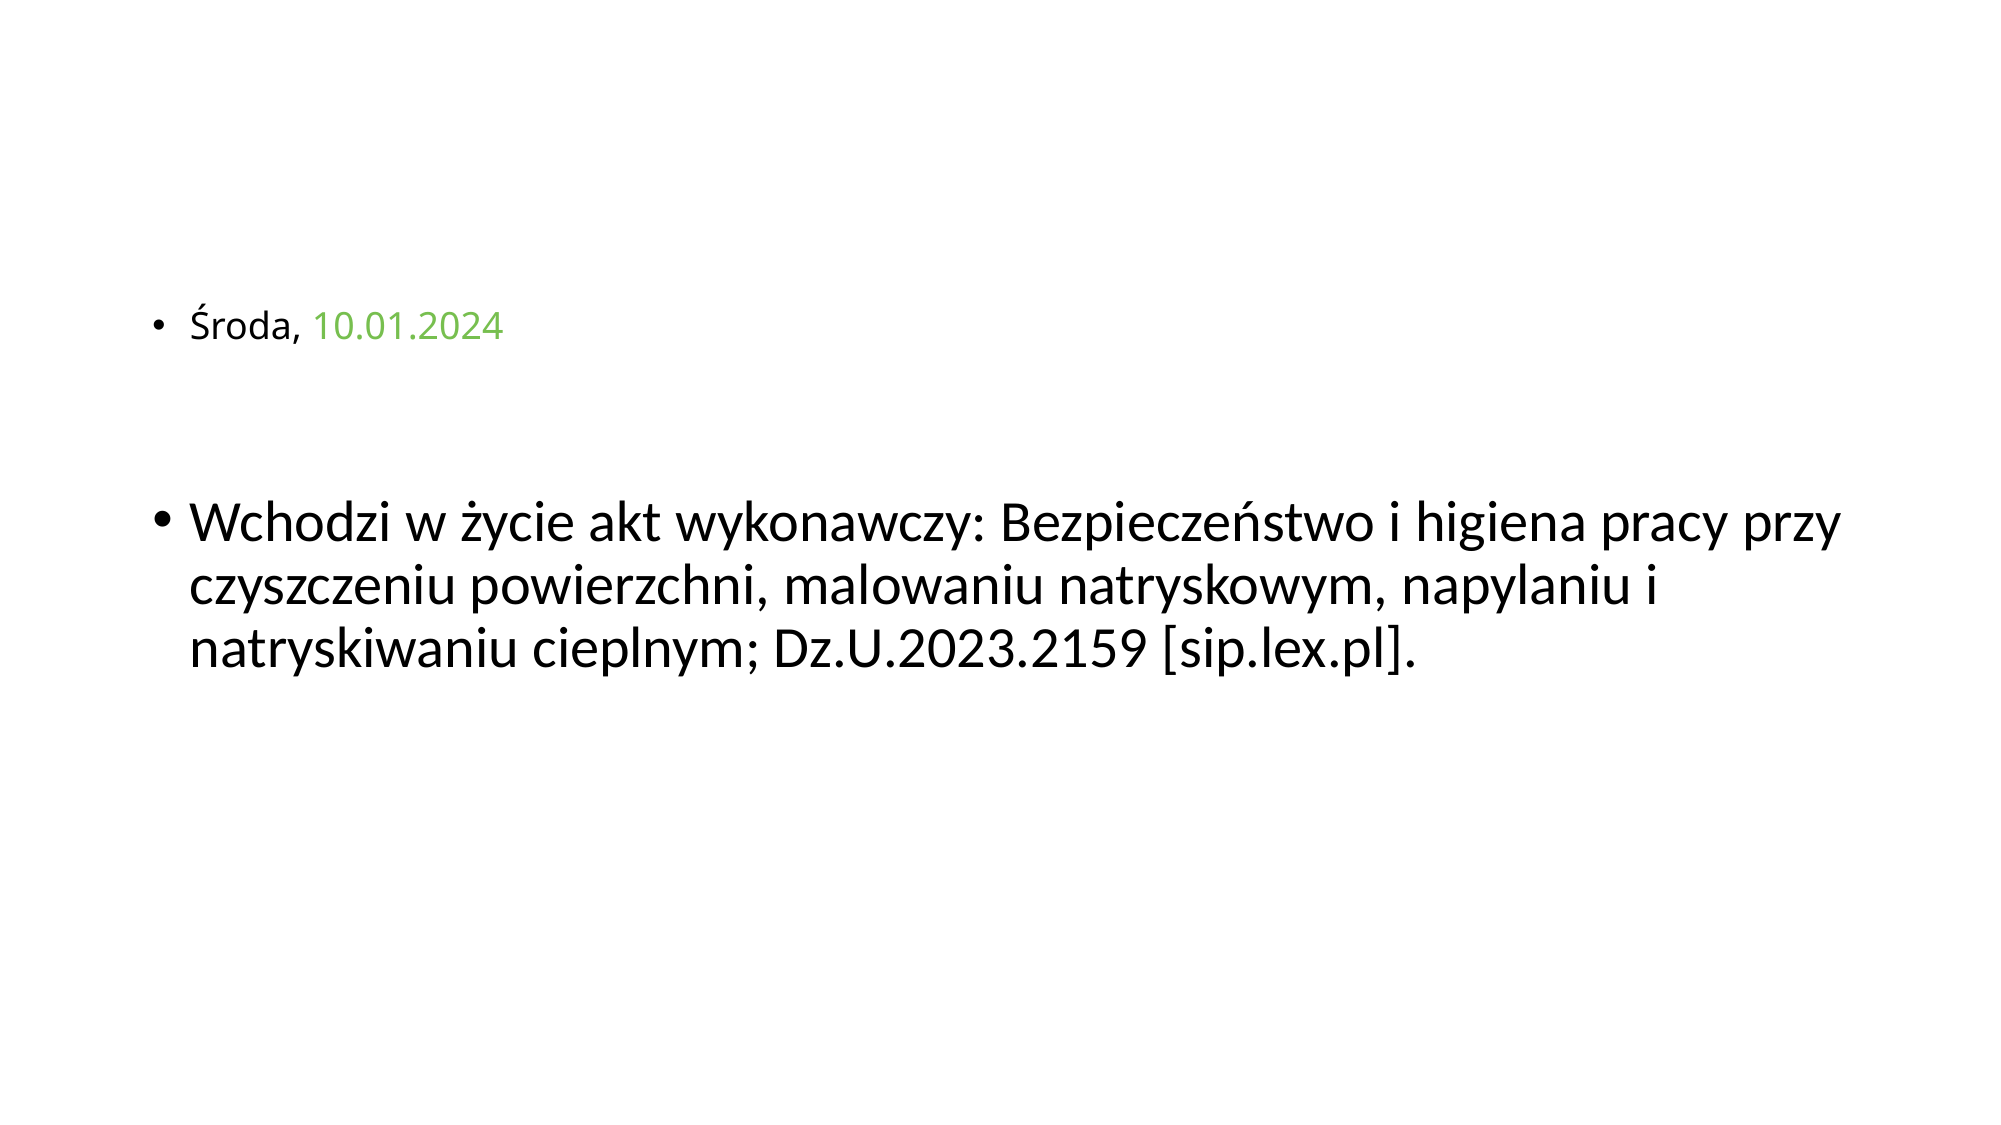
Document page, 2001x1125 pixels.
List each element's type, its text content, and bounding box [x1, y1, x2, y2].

list Środa, 10.01.2024 Wchodzi w życie akt wykonawczy: Bezpieczeństwo i higiena pracy przy czyszczeniu powierzchni, malowaniu natryskowym, napylaniu i natryskiwaniu cieplnym; Dz.U.2023.2159 [sip.lex.pl]. [137, 299, 1863, 1014]
